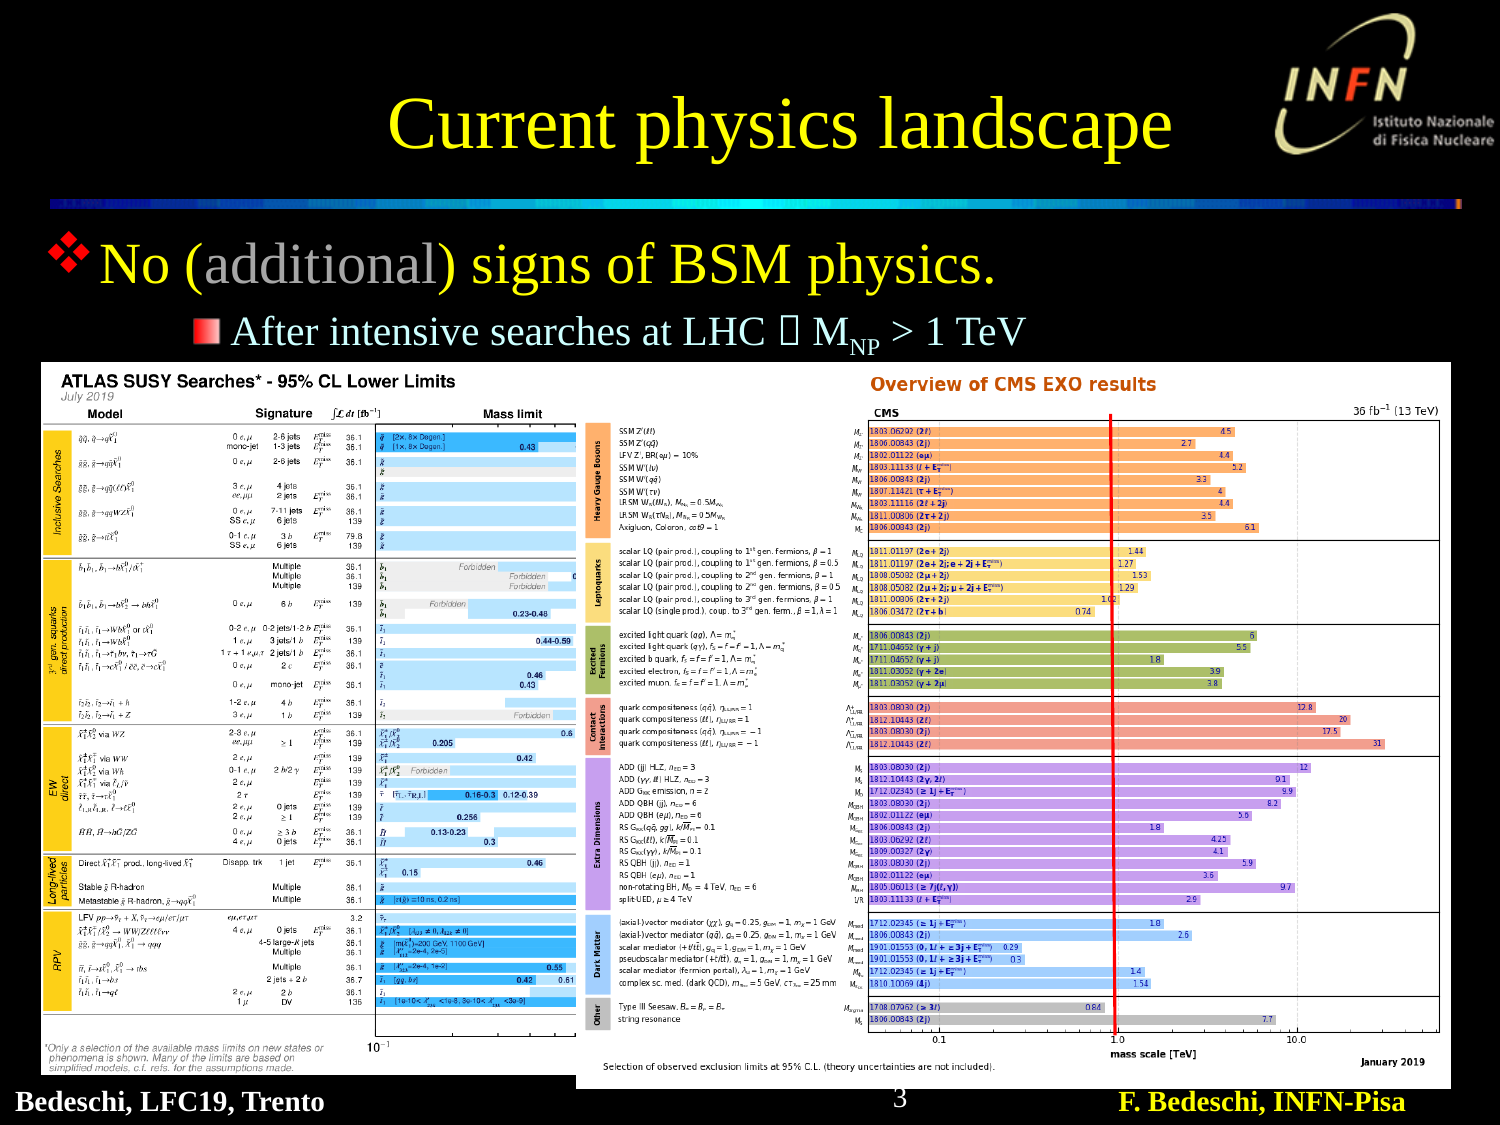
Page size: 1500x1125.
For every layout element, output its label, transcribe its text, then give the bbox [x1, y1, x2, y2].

picture [192, 317, 223, 347]
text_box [575, 361, 1451, 1090]
title Current physics landscape [249, 62, 1313, 175]
picture [50, 199, 376, 209]
picture [40, 361, 575, 1076]
picture [918, 199, 967, 209]
picture [587, 199, 914, 209]
footer F. Bedeschi, INFN-Pisa [1025, 1074, 1500, 1125]
slide_number 3 [785, 1097, 923, 1125]
picture [536, 199, 584, 209]
picture [1271, 0, 1500, 172]
list No (additional) signs of BSM physics. After intensive searches at LHC  MNP > 1 TeV [27, 217, 1437, 893]
picture [1127, 199, 1462, 209]
slide_number Bedeschi, LFC19, Trento [0, 1074, 717, 1125]
